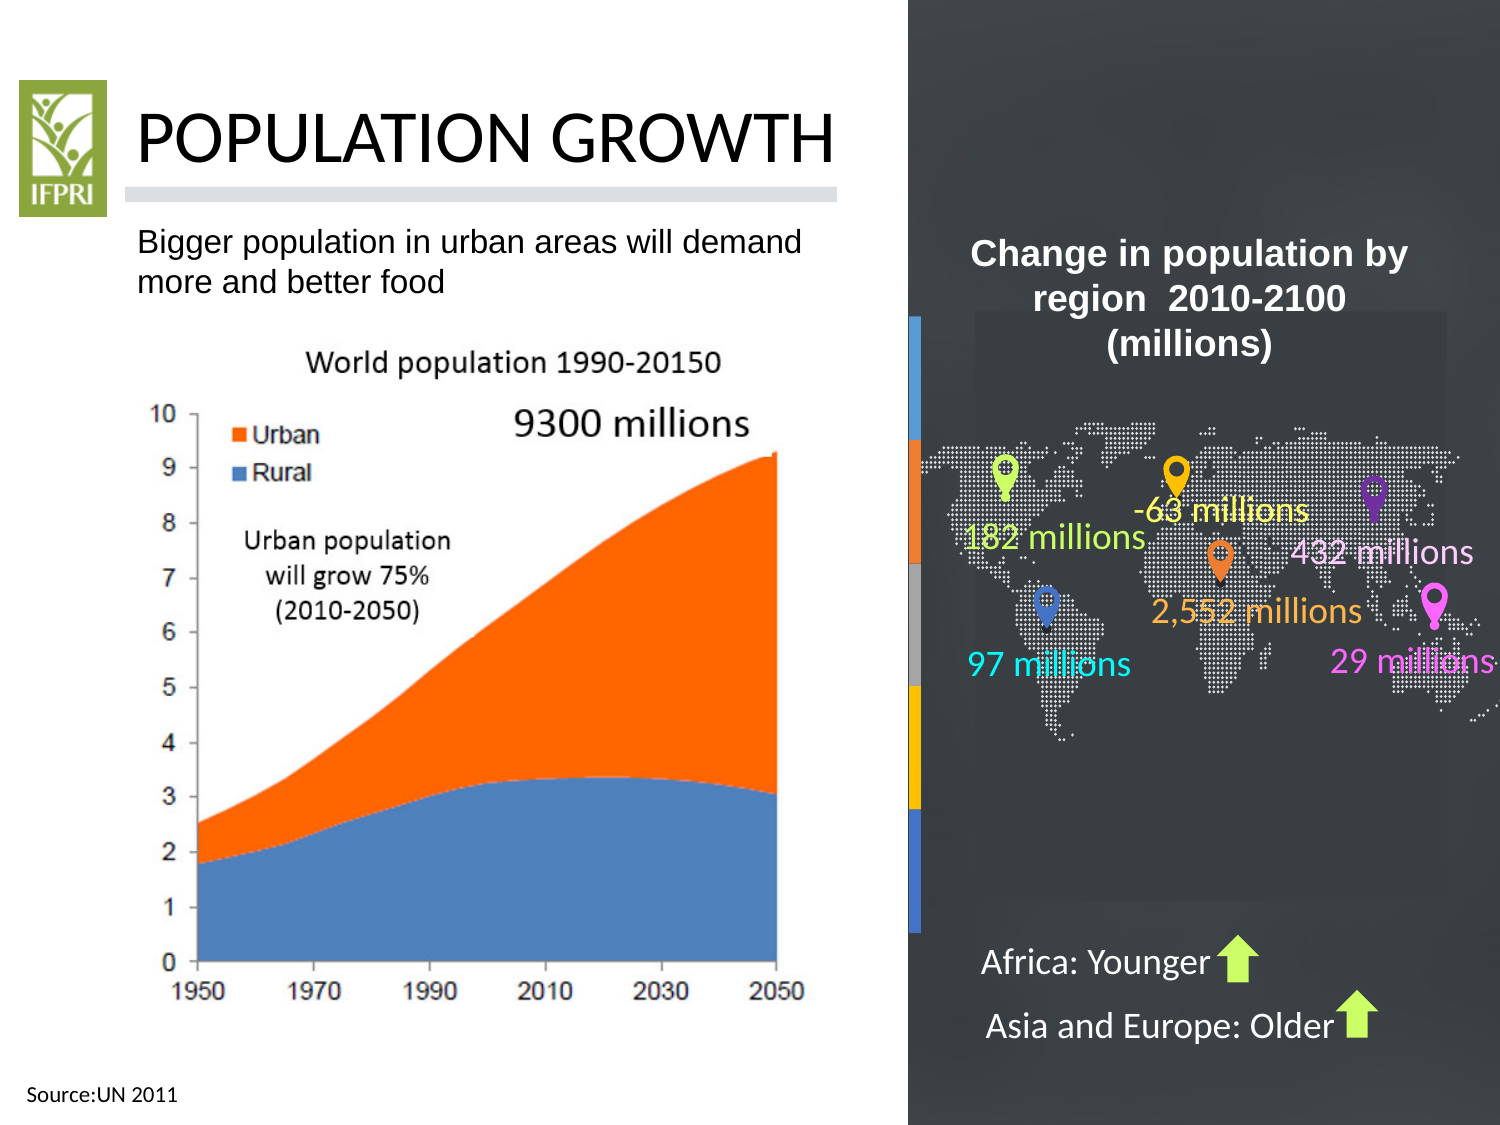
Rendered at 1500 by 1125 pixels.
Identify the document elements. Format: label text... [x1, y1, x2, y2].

text_box [125, 186, 837, 203]
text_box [1207, 539, 1234, 588]
picture [19, 80, 107, 217]
text_box Source:UN 2011 [11, 1072, 194, 1115]
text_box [1360, 475, 1388, 524]
text_box POPULATION GROWTH [121, 80, 853, 186]
text_box Bigger population in urban areas will demand more and better food [122, 212, 854, 284]
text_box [1033, 586, 1061, 634]
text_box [964, 929, 1377, 1055]
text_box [1163, 455, 1190, 504]
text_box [1421, 582, 1448, 631]
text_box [992, 454, 1019, 502]
picture [908, 0, 1500, 1125]
picture [112, 323, 827, 1024]
